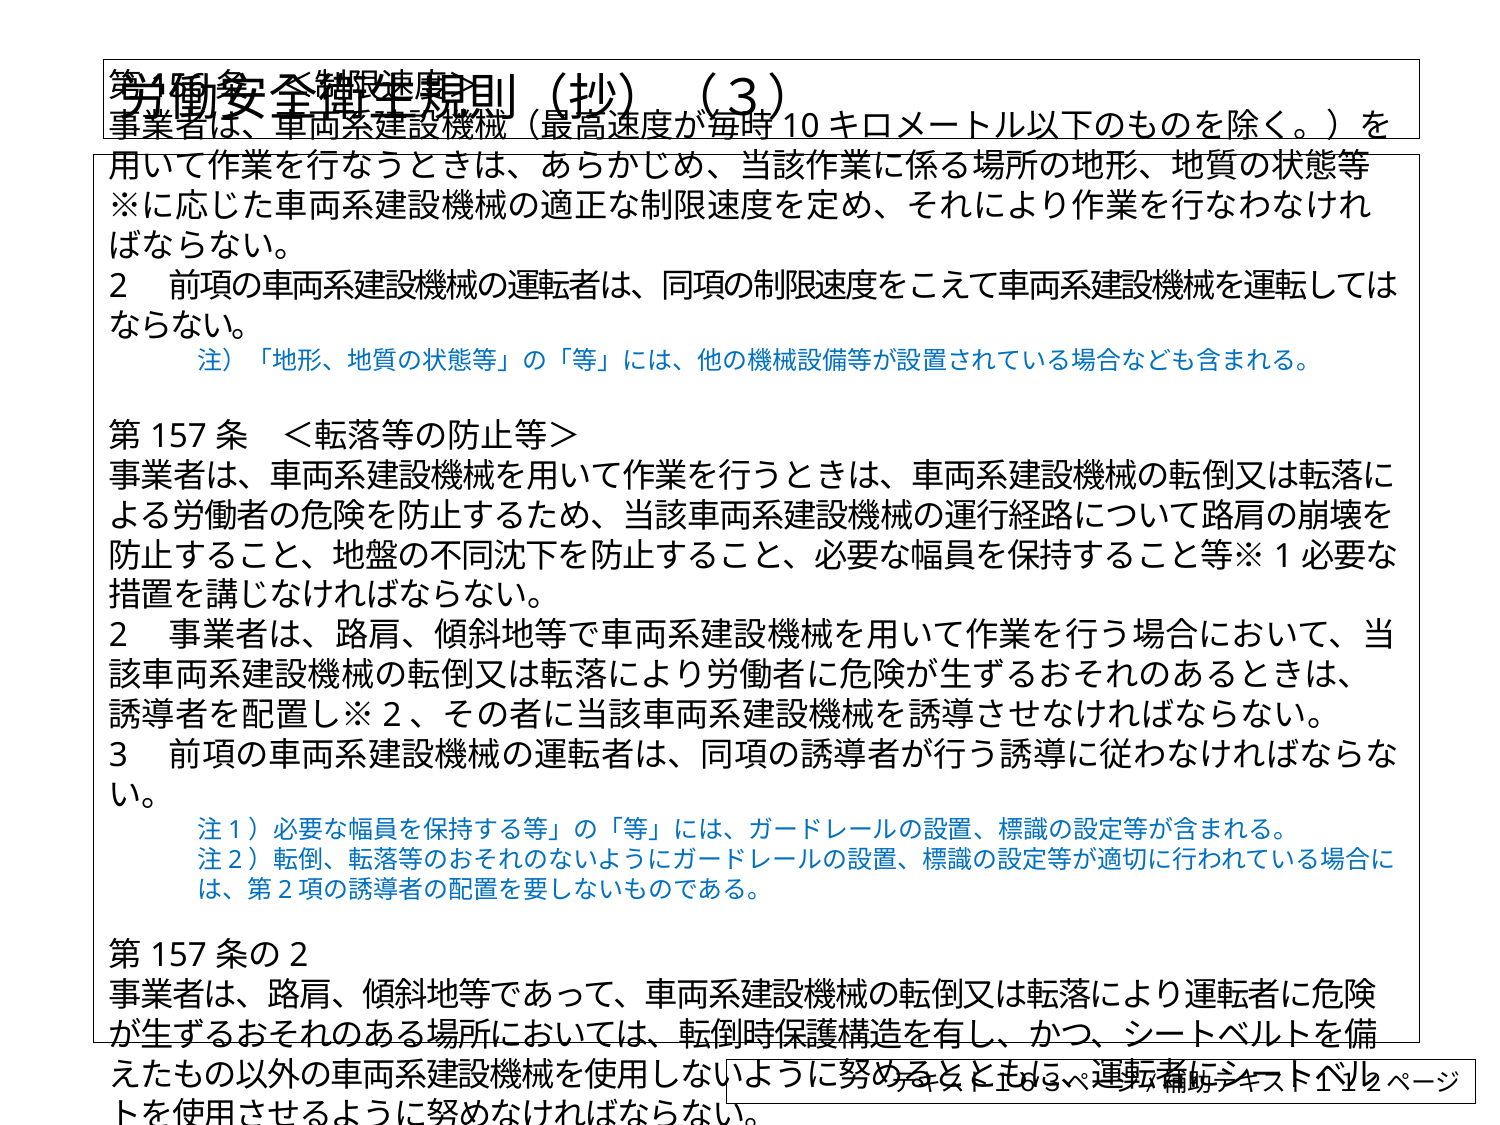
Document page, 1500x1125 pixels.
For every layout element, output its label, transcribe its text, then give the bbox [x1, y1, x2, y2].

title 労働安全衛生規則（抄）（３） [103, 59, 1420, 139]
text_box テキスト１６３ページ/補助テキスト１１２ページ [726, 1059, 1476, 1104]
text_box 第156条 ＜制限速度＞ 事業者は、車両系建設機械（最高速度が毎時10キロメートル以下のものを除く。）を用いて作業を行なうときは、あらかじめ、当該作業に係る場所の地形、地質の状態等※に応じた車両系建設機械の適正な制限速度を定め、それにより作業を行なわなければならない。 2 前項の車両系建設機械の運転者は、同項の制限速度をこえて車両系建設機械を運転してはならない。 注）「地形、地質の状態等」の「等」には、他の機械設備等が設置されている場合なども含まれる。 第157条 ＜転落等の防止等＞ 事業者は、車両系建設機械を用いて作業を行うときは、車両系建設機械の転倒又は転落による労働者の危険を防止するため、当該車両系建設機械の運行経路について路肩の崩壊を防止すること、地盤の不同沈下を防止すること、必要な幅員を保持すること等※1必要な措置を講じなければならない。 2 事業者は、路肩、傾斜地等で車両系建設機械を用いて作業を行う場合において、当該車両系建設機械の転倒又は転落により労働者に危険が生ずるおそれのあるときは、誘導者を配置し※2、その者に当該車両系建設機械を誘導させなければならない。 3 前項の車両系建設機械の運転者は、同項の誘導者が行う誘導に従わなければならない。 注1）必要な幅員を保持する等」の「等」には、ガードレールの設置、標識の設定等が含まれる。 注2）転倒、転落等のおそれのないようにガードレールの設置、標識の設定等が適切に行われている場合には、第2項の誘導者の配置を要しないものである。 第157条の2 事業者は、路肩、傾斜地等であって、車両系建設機械の転倒又は転落により運転者に危険が生ずるおそれのある場所においては、転倒時保護構造を有し、かつ、シートベルトを備えたもの以外の車両系建設機械を使用しないように努めるとともに、運転者にシートベルトを使用させるように努めなければならない。 [93, 154, 1420, 1043]
